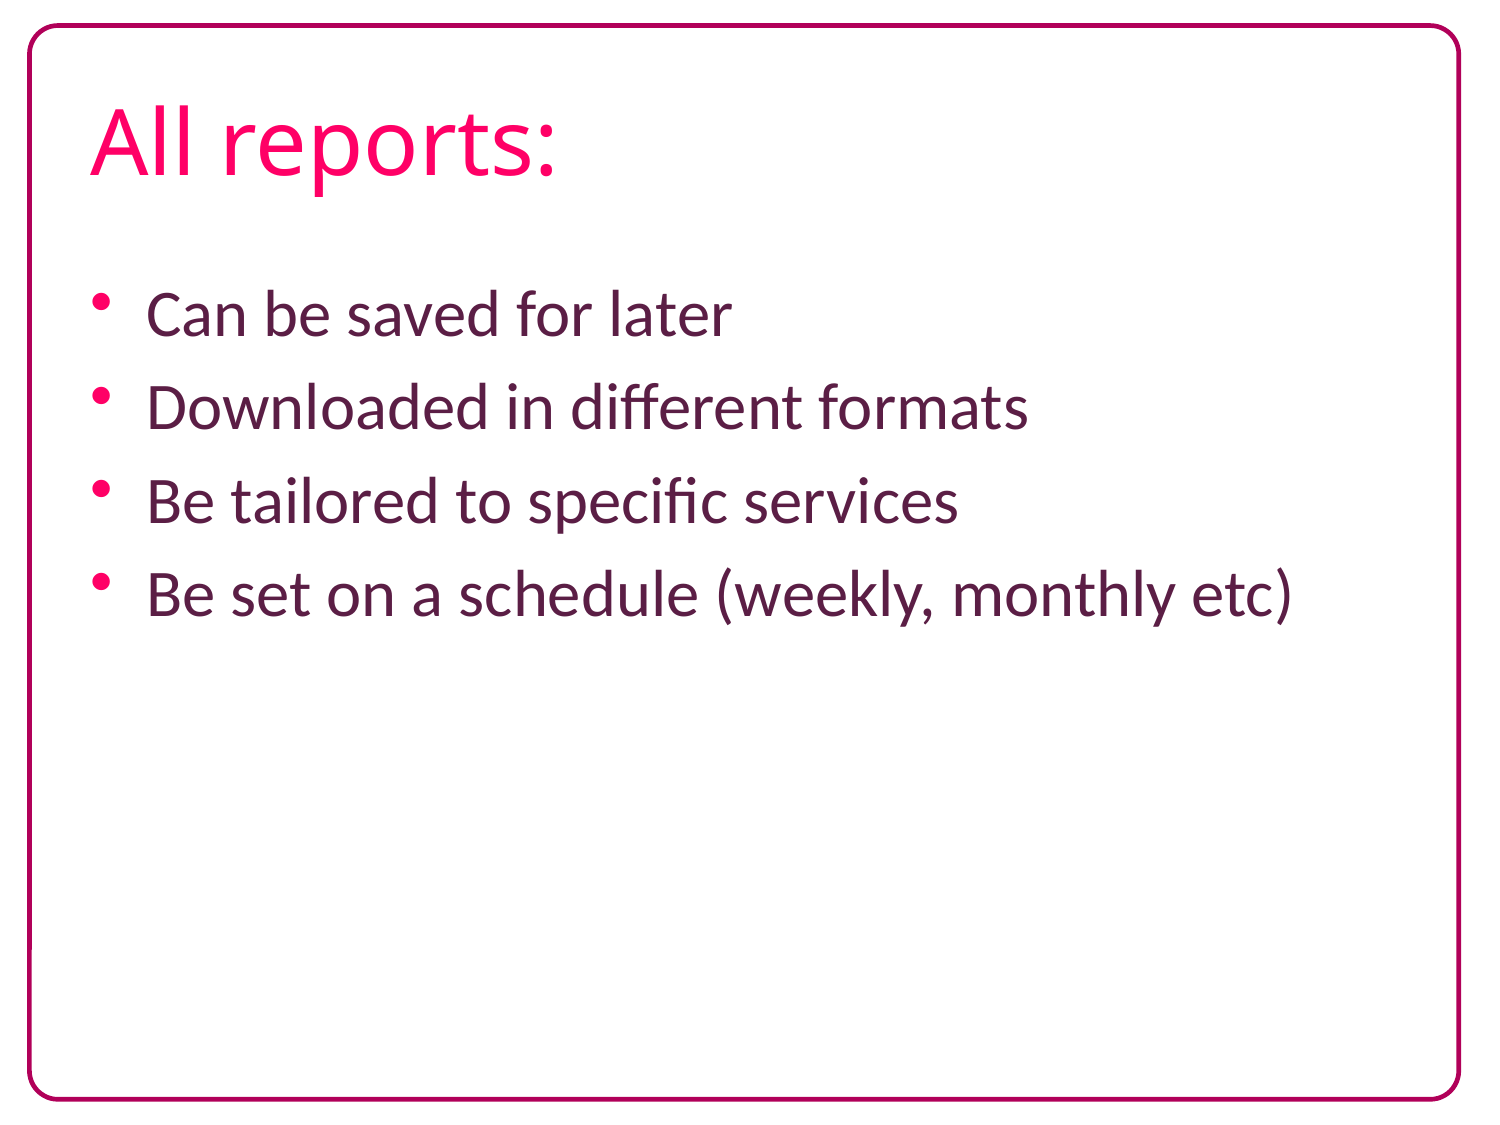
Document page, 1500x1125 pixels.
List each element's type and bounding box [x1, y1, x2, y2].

text_box [27, 23, 1461, 1102]
